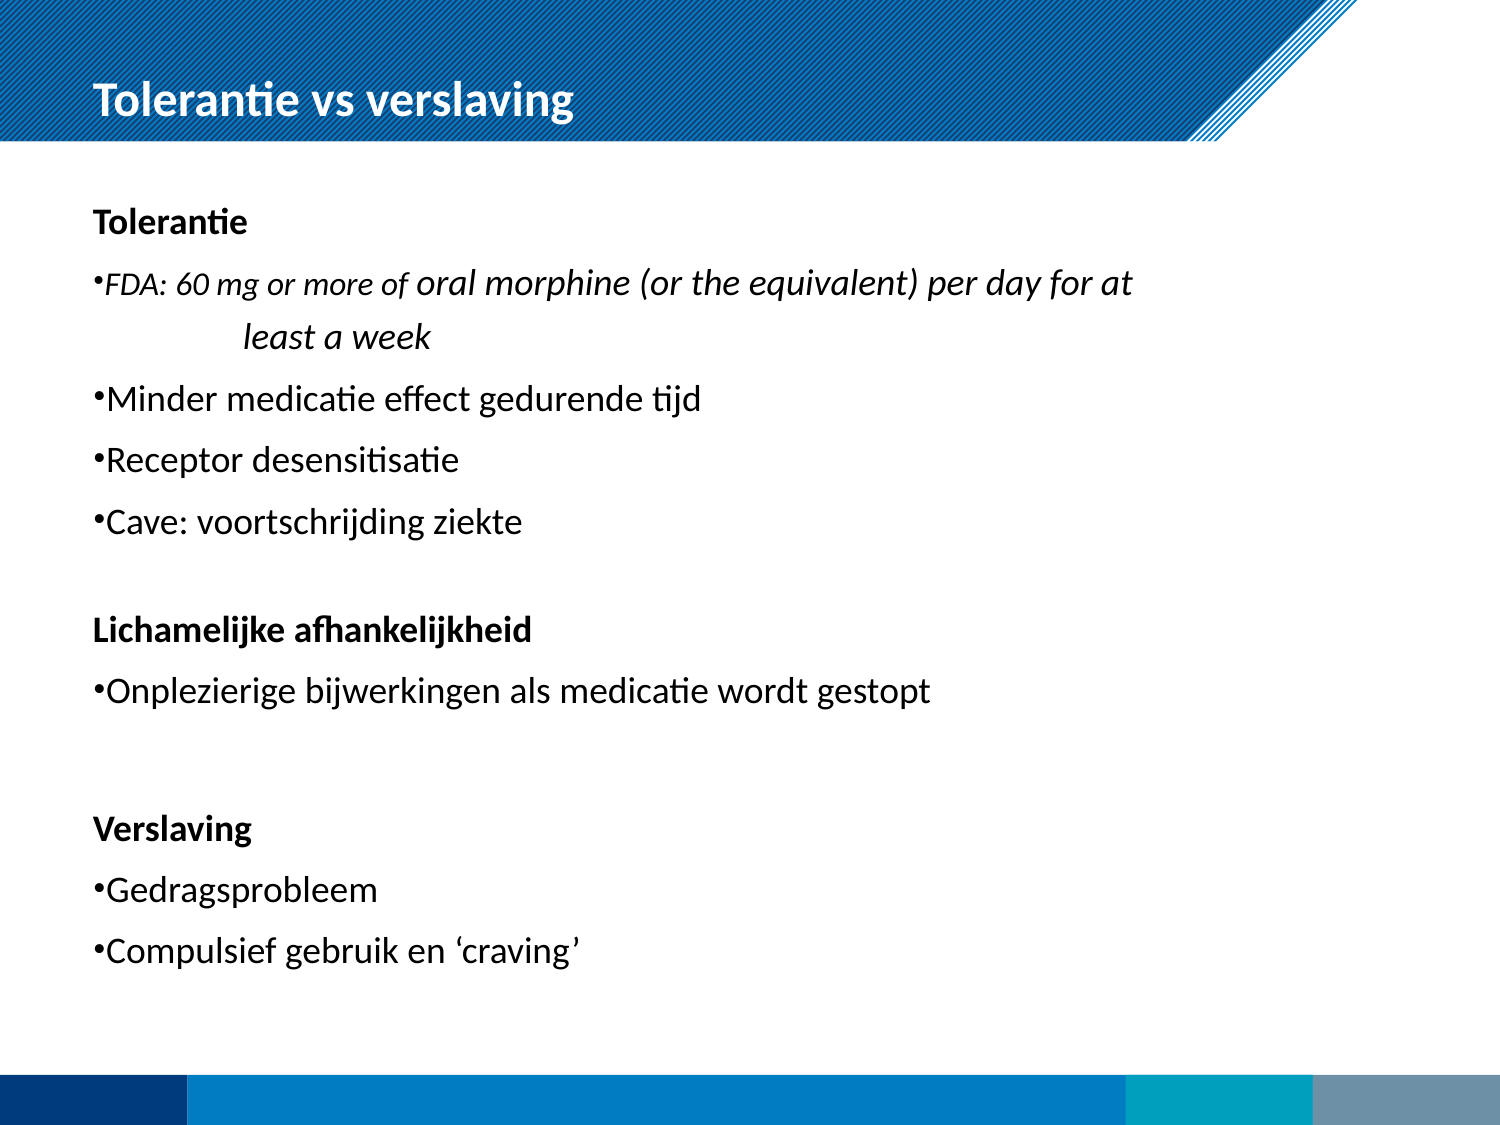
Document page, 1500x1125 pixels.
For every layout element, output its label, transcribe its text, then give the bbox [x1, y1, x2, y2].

list Tolerantie FDA: 60 mg or more of oral morphine (or the equivalent) per day for at least a week Minder medicatie effect gedurende tijd Receptor desensitisatie Cave: voortschrijding ziekte Lichamelijke afhankelijkheid Onplezierige bijwerkingen als medicatie wordt gestopt Verslaving Gedragsprobleem Compulsief gebruik en ‘craving’ [92, 187, 1454, 1027]
picture [0, 0, 1500, 1074]
title Tolerantie vs verslaving [92, 0, 1164, 141]
